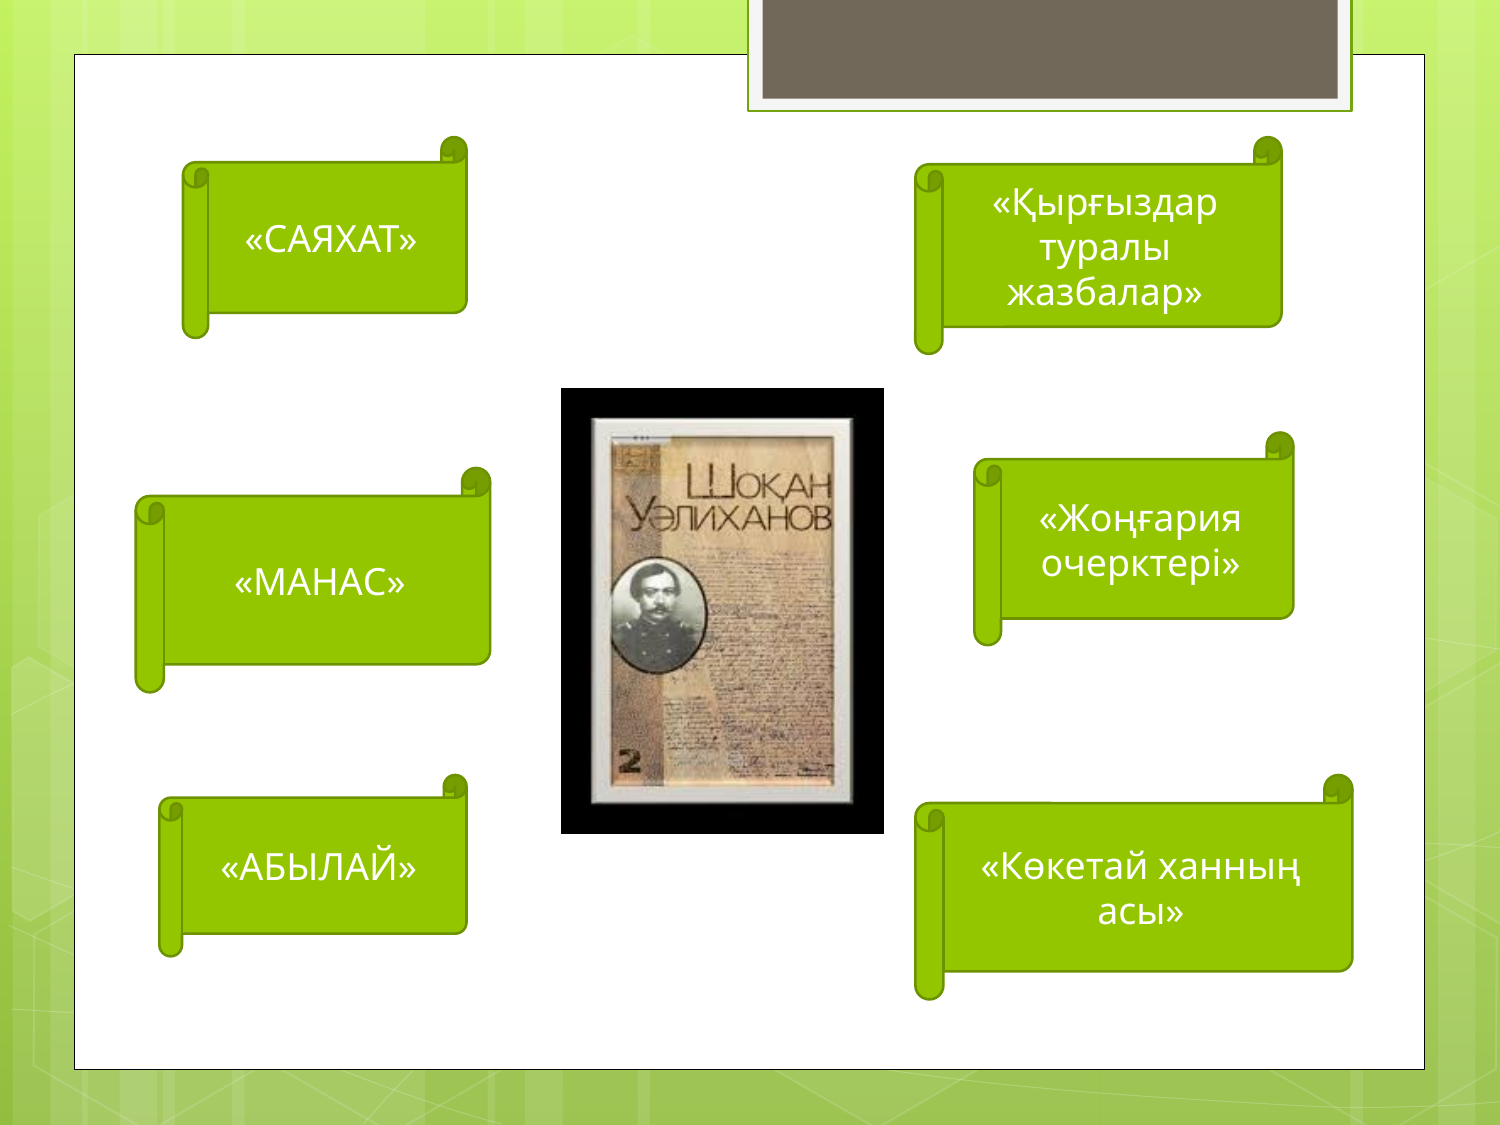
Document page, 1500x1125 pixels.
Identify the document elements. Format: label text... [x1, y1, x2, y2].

text_box «Көкетай ханның асы» [914, 773, 1354, 1001]
text_box «Қырғыздар туралы жазбалар» [913, 135, 1283, 356]
text_box «САЯХАТ» [181, 135, 468, 340]
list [560, 387, 884, 834]
text_box «Жоңғария очерктері» [973, 431, 1295, 647]
text_box «АБЫЛАЙ» [158, 773, 468, 958]
text_box «МАНАС» [134, 466, 492, 694]
